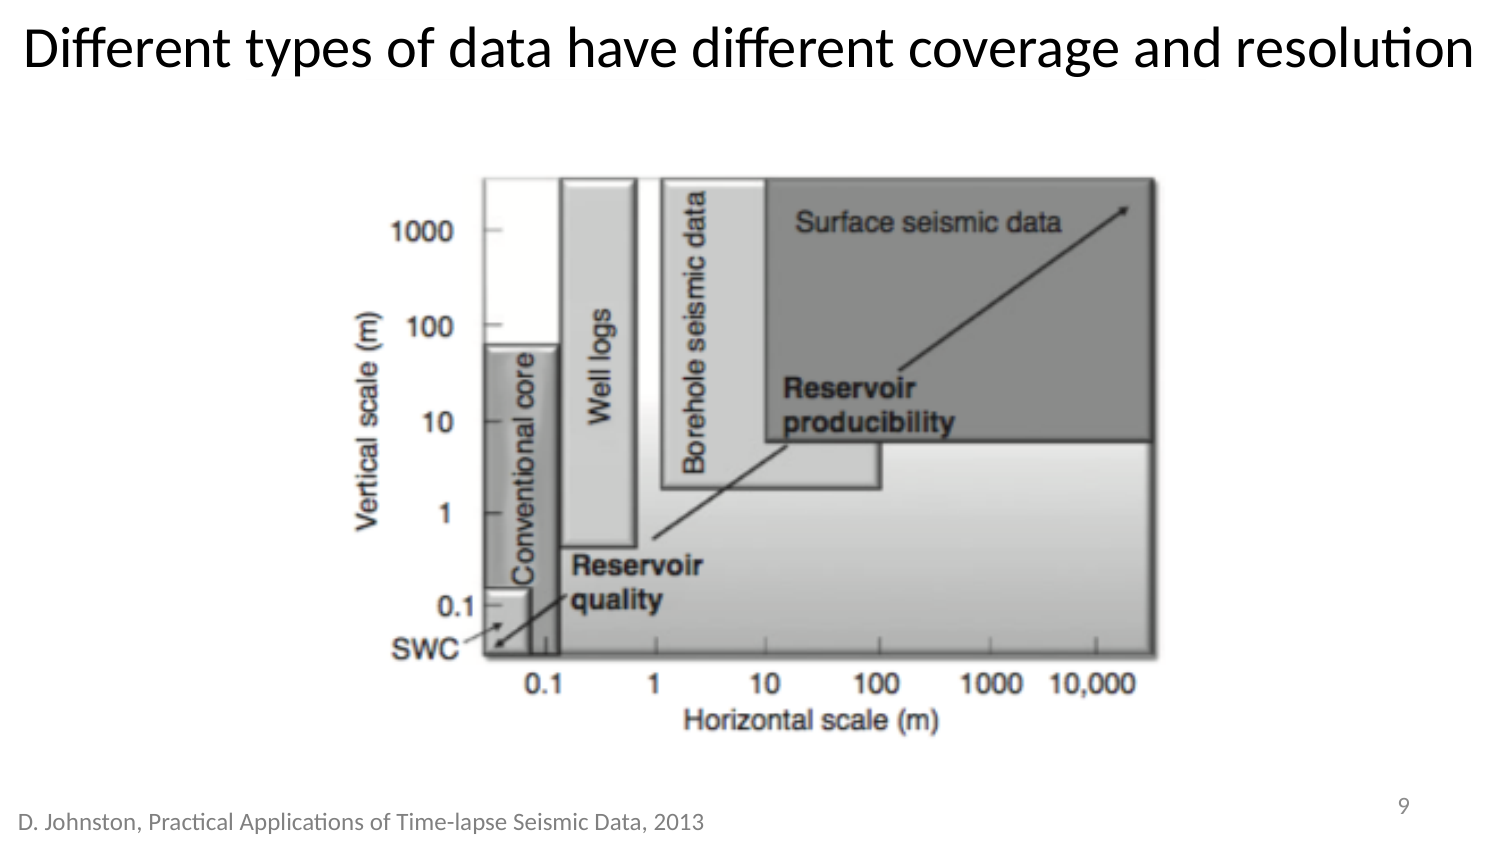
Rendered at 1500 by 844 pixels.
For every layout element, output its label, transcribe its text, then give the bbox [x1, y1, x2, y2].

text_box D. Johnston, Practical Applications of Time-lapse Seismic Data, 2013 [3, 798, 722, 843]
picture [245, 78, 1207, 763]
text_box Different types of data have different coverage and resolution [0, 2, 1500, 157]
slide_number 9 [1074, 782, 1425, 827]
